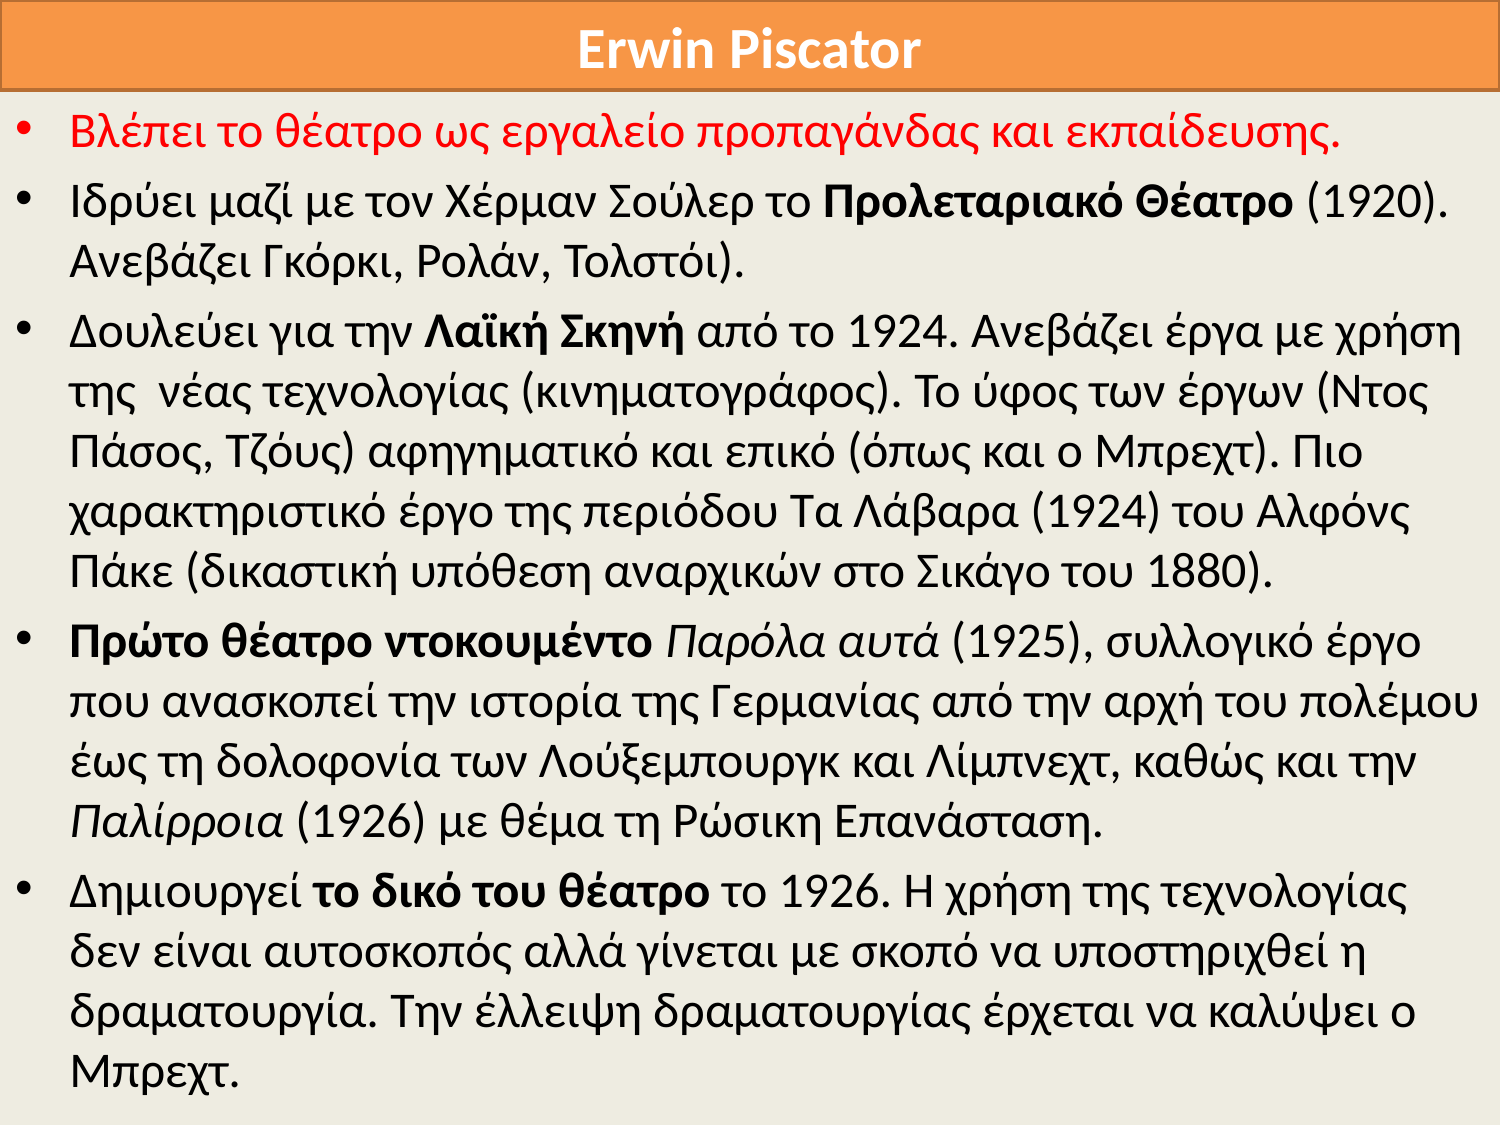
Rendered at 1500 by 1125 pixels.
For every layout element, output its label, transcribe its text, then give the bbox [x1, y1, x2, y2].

title Erwin Piscator [0, 0, 1500, 90]
list Βλέπει το θέατρο ως εργαλείο προπαγάνδας και εκπαίδευσης. Ιδρύει μαζί με τον Χέρμαν Σούλερ το Προλεταριακό Θέατρο (1920). Ανεβάζει Γκόρκι, Ρολάν, Τολστόι). Δουλεύει για την Λαϊκή Σκηνή από το 1924. Ανεβάζει έργα με χρήση της νέας τεχνολογίας (κινηματογράφος). Το ύφος των έργων (Ντος Πάσος, Τζόυς) αφηγηματικό και επικό (όπως και ο Μπρεχτ). Πιο χαρακτηριστικό έργο της περιόδου Τα Λάβαρα (1924) του Αλφόνς Πάκε (δικαστική υπόθεση αναρχικών στο Σικάγο του 1880). Πρώτο θέατρο ντοκουμέντο Παρόλα αυτά (1925), συλλογικό έργο που ανασκοπεί την ιστορία της Γερμανίας από την αρχή του πολέμου έως τη δολοφονία των Λούξεμπουργκ και Λίμπνεχτ, καθώς και την Παλίρροια (1926) με θέμα τη Ρώσικη Επανάσταση. Δημιουργεί το δικό του θέατρο το 1926. Η χρήση της τεχνολογίας δεν είναι αυτοσκοπός αλλά γίνεται με σκοπό να υποστηριχθεί η δραματουργία. Την έλλειψη δραματουργίας έρχεται να καλύψει ο Μπρεχτ. [0, 90, 1500, 1125]
